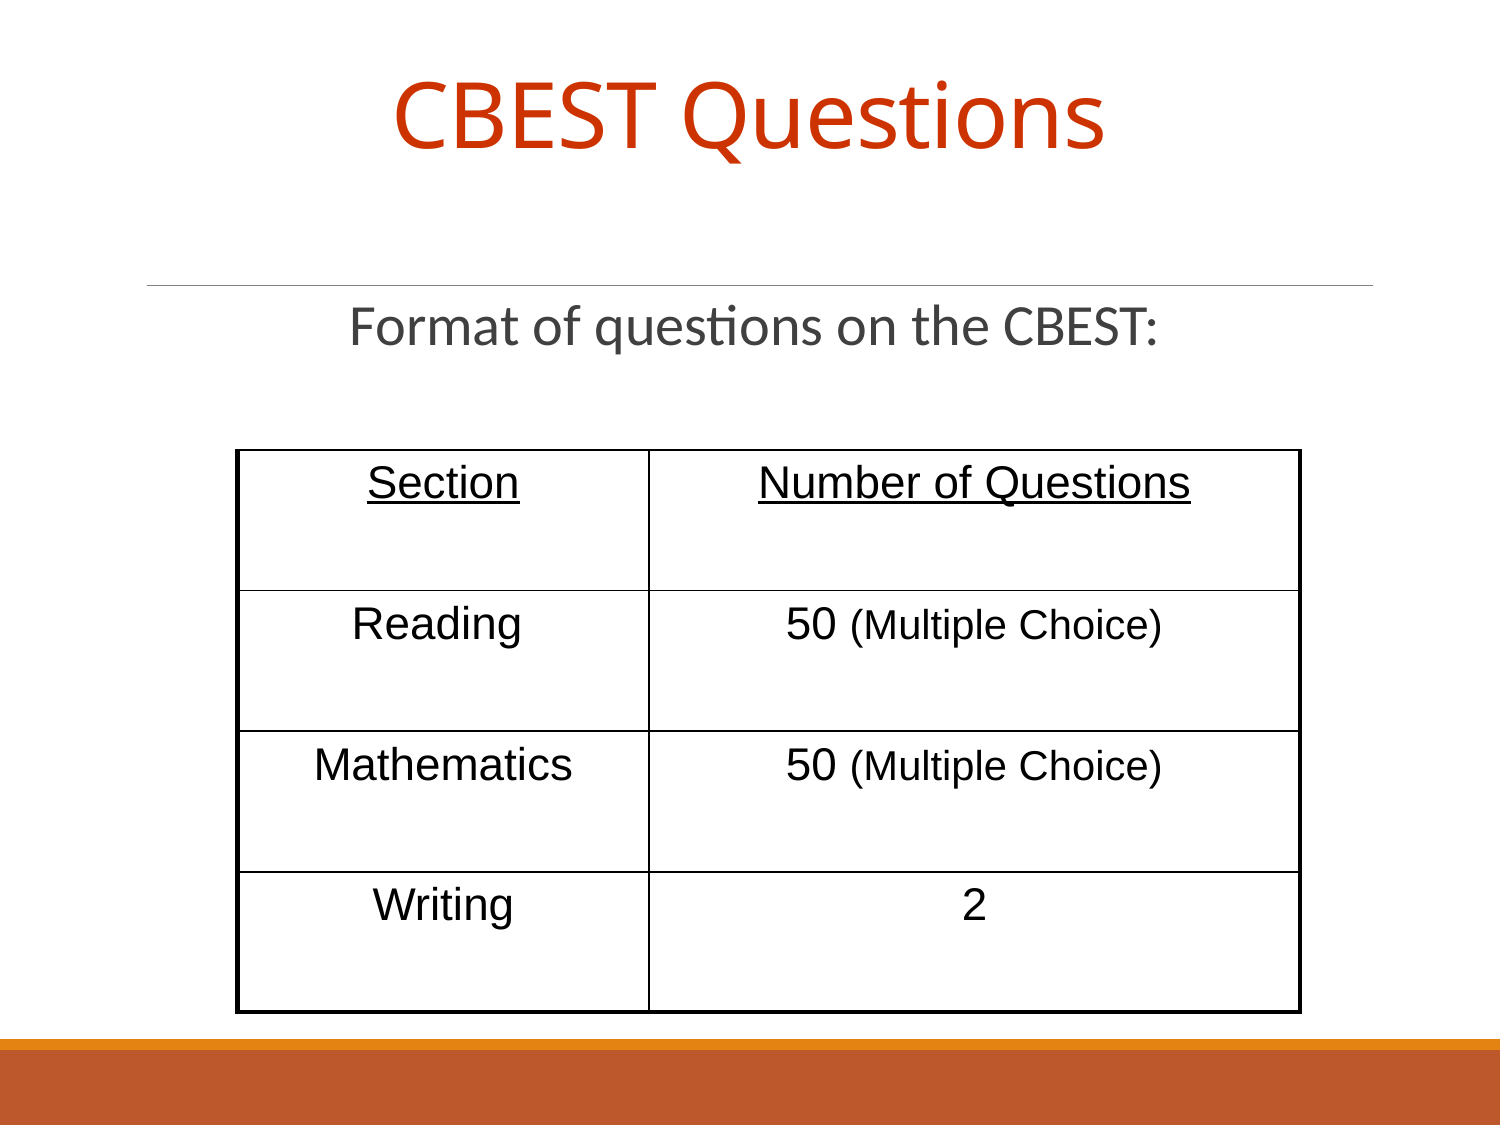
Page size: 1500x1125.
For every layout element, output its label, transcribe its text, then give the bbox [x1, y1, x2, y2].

table_cell Mathematics [240, 732, 648, 871]
table_header Number of Questions [650, 451, 1298, 590]
table_cell 50 (Multiple Choice) [650, 732, 1298, 871]
table_cell Writing [240, 873, 648, 1010]
table_cell 2 [650, 873, 1298, 1010]
list Format of questions on the CBEST: [162, 287, 1348, 983]
table_cell 50 (Multiple Choice) [650, 591, 1298, 730]
table_cell Reading [240, 591, 648, 730]
title CBEST Questions [75, 75, 1425, 175]
table_header Section [240, 451, 648, 590]
